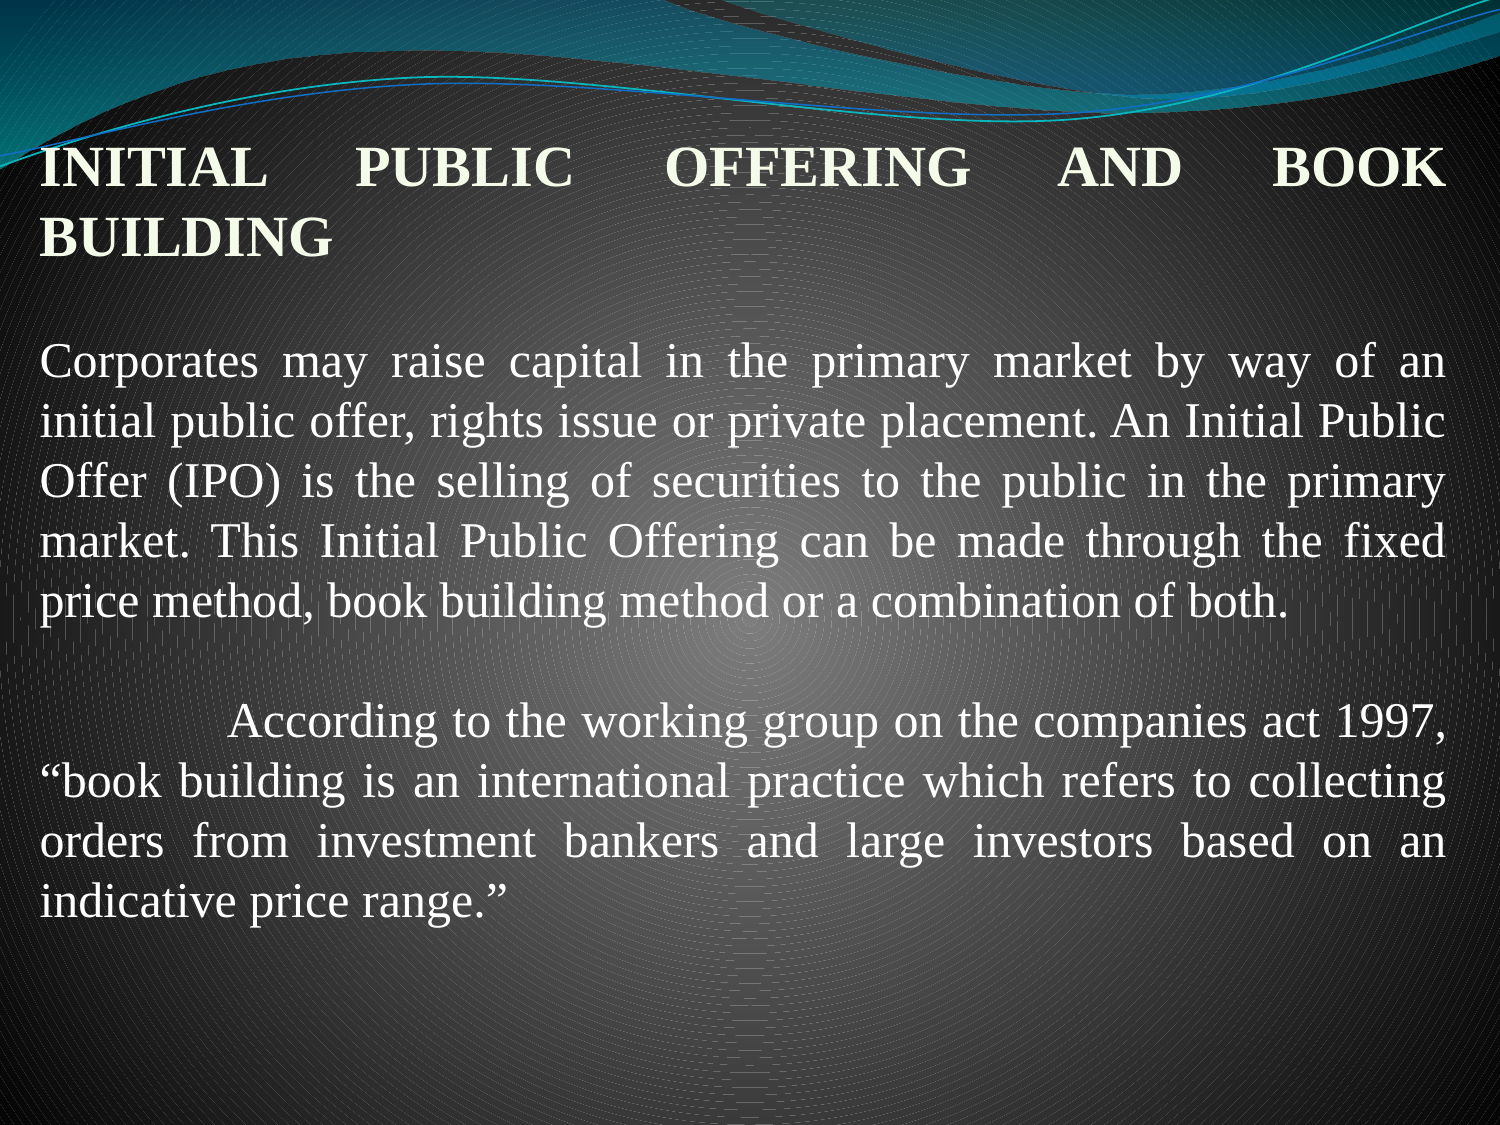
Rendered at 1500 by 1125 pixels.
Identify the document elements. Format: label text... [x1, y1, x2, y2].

text_box INITIAL PUBLIC OFFERING AND BOOK BUILDING Corporates may raise capital in the primary market by way of an initial public offer, rights issue or private placement. An Initial Public Offer (IPO) is the selling of securities to the public in the primary market. This Initial Public Offering can be made through the fixed price method, book building method or a combination of both. According to the working group on the companies act 1997, “book building is an international practice which refers to collecting orders from investment bankers and large investors based on an indicative price range.” [24, 120, 1463, 1115]
